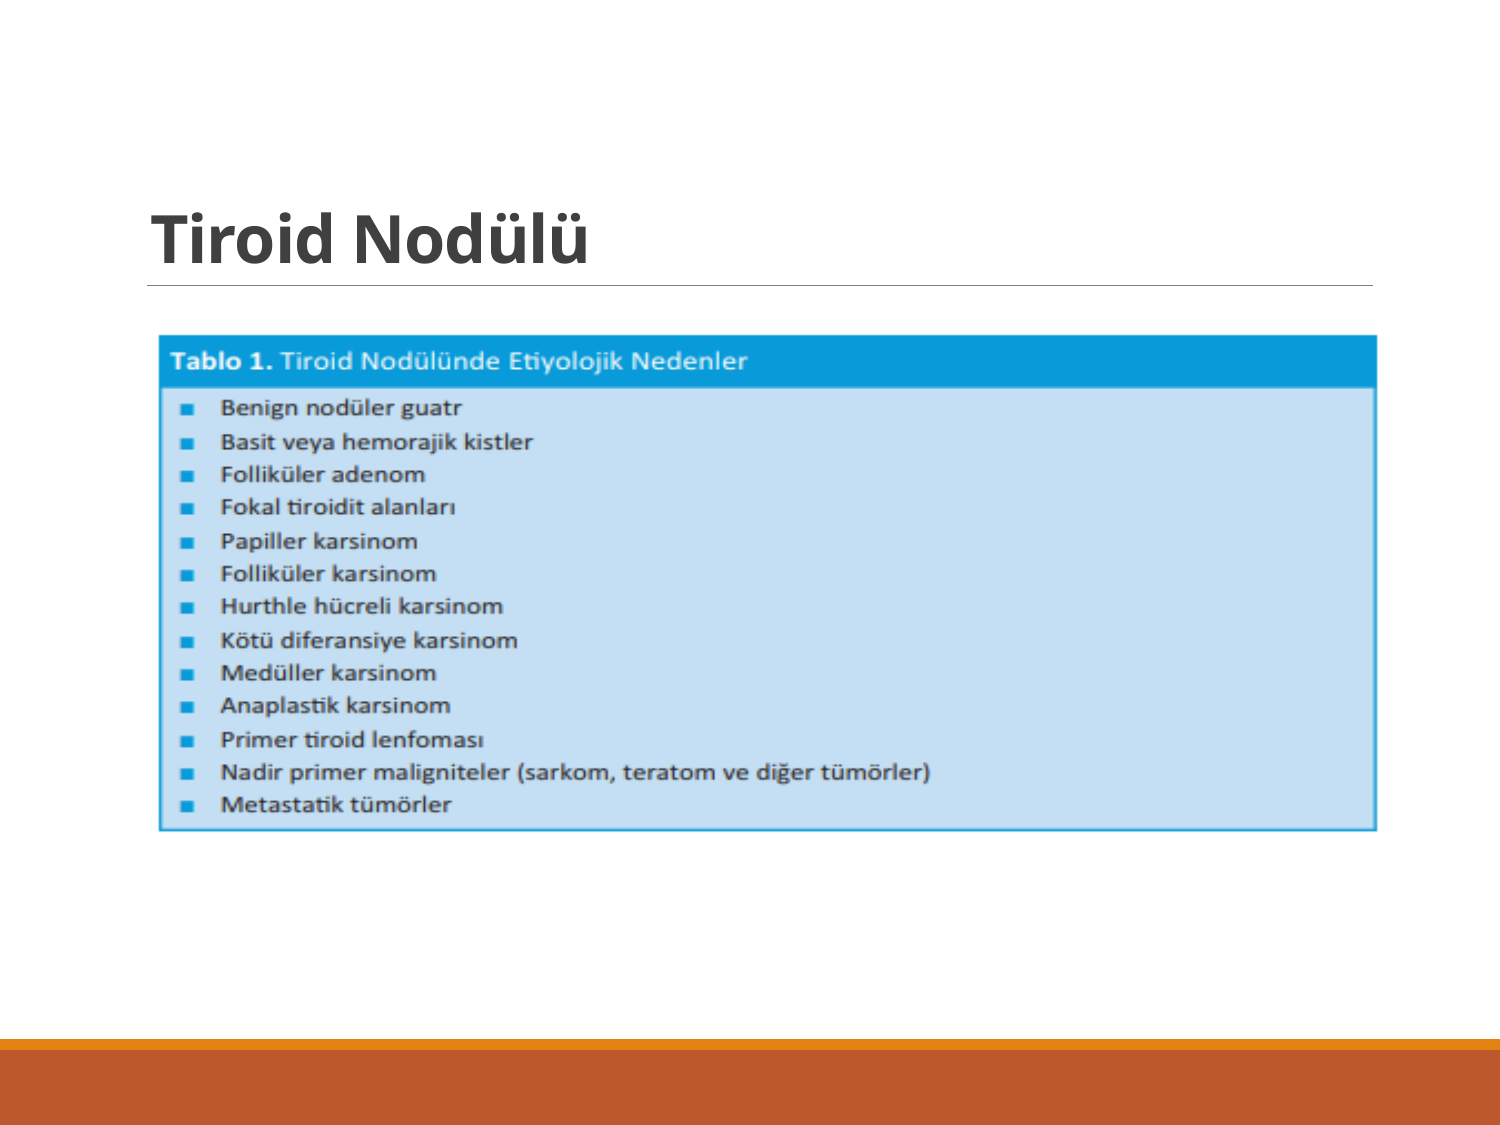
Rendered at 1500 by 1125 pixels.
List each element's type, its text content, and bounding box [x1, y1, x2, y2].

title Tiroid Nodülü [135, 47, 1373, 285]
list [134, 325, 1401, 847]
